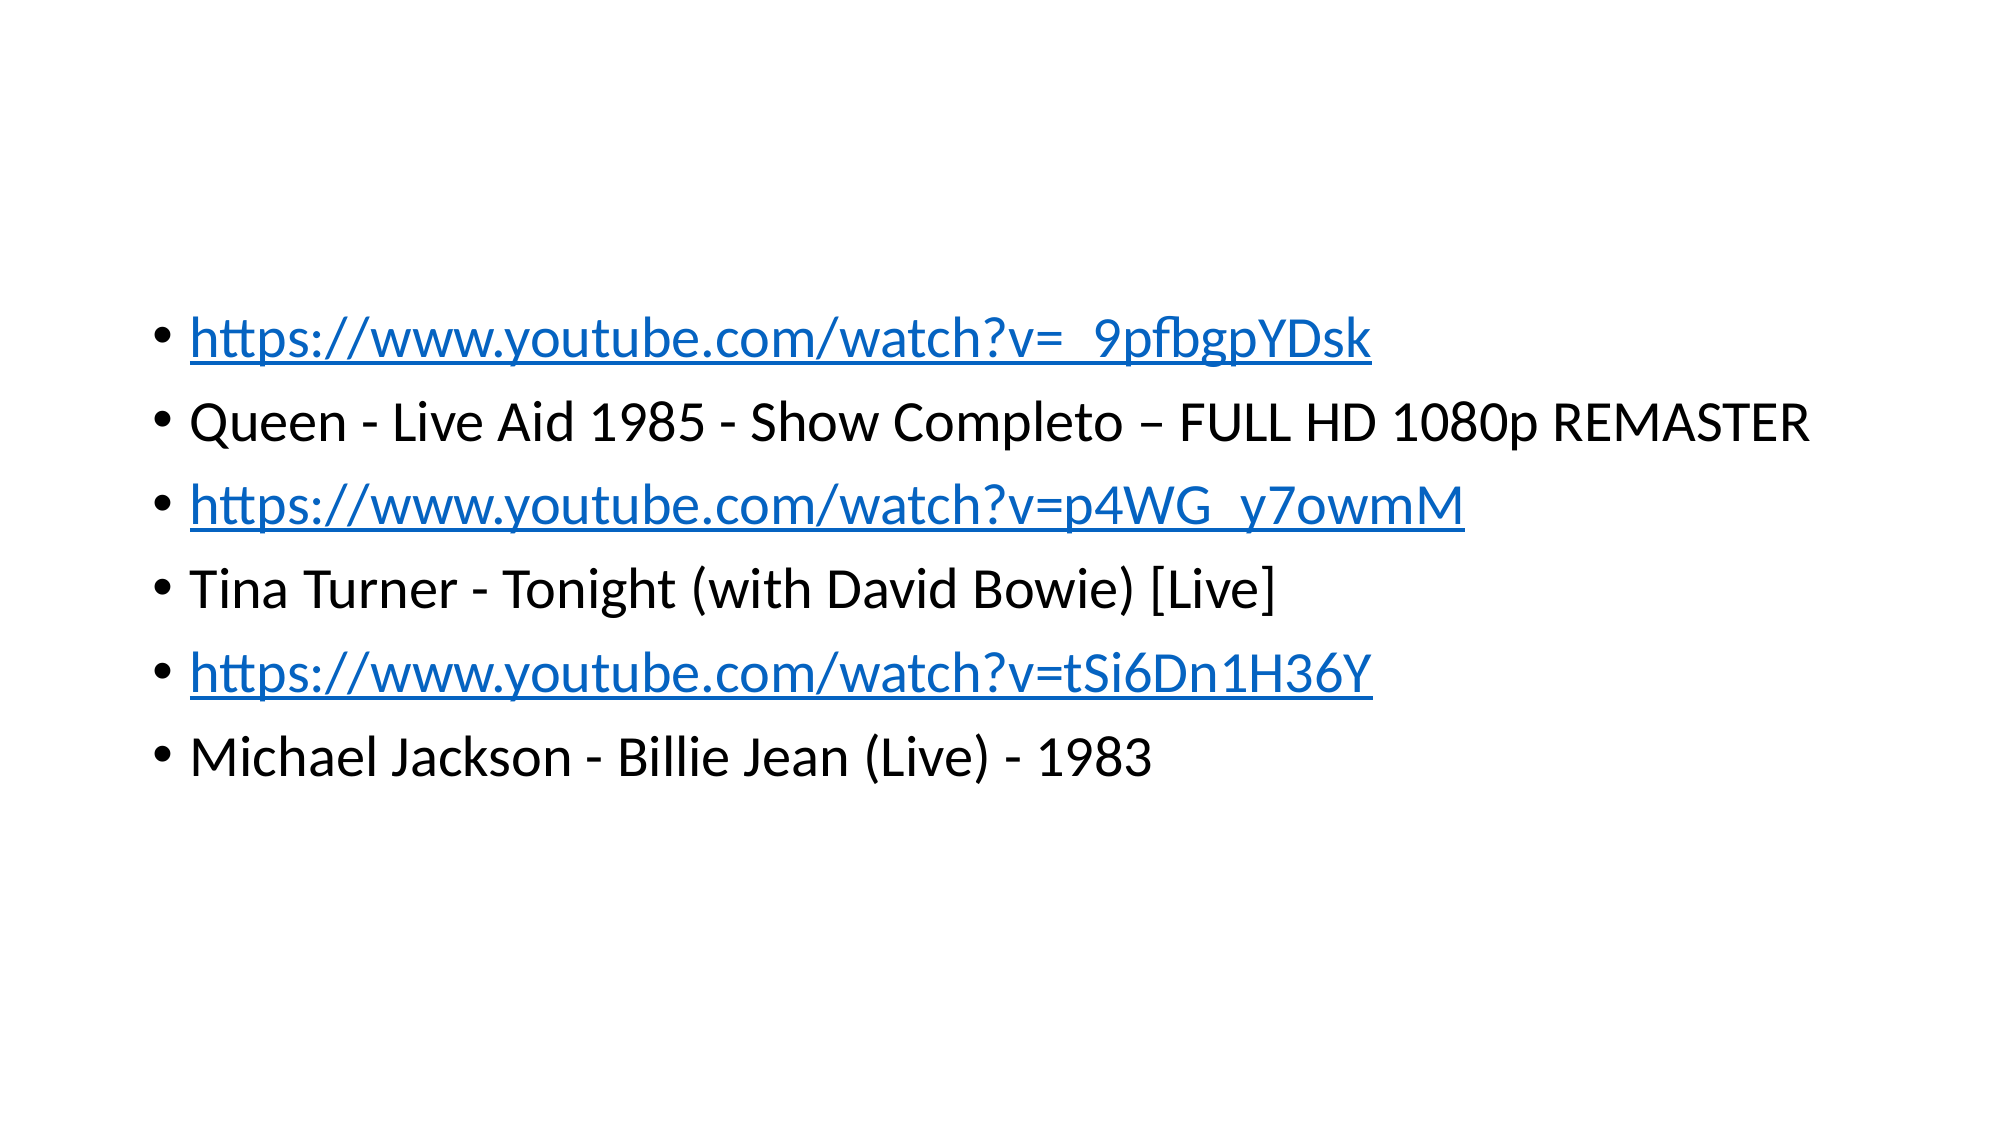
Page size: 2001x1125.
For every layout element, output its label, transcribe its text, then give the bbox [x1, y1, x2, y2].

list https://www.youtube.com/watch?v=_9pfbgpYDsk Queen - Live Aid 1985 - Show Completo – FULL HD 1080p REMASTER https://www.youtube.com/watch?v=p4WG_y7owmM Tina Turner - Tonight (with David Bowie) [Live] https://www.youtube.com/watch?v=tSi6Dn1H36Y Michael Jackson - Billie Jean (Live) - 1983 [137, 299, 1863, 1014]
